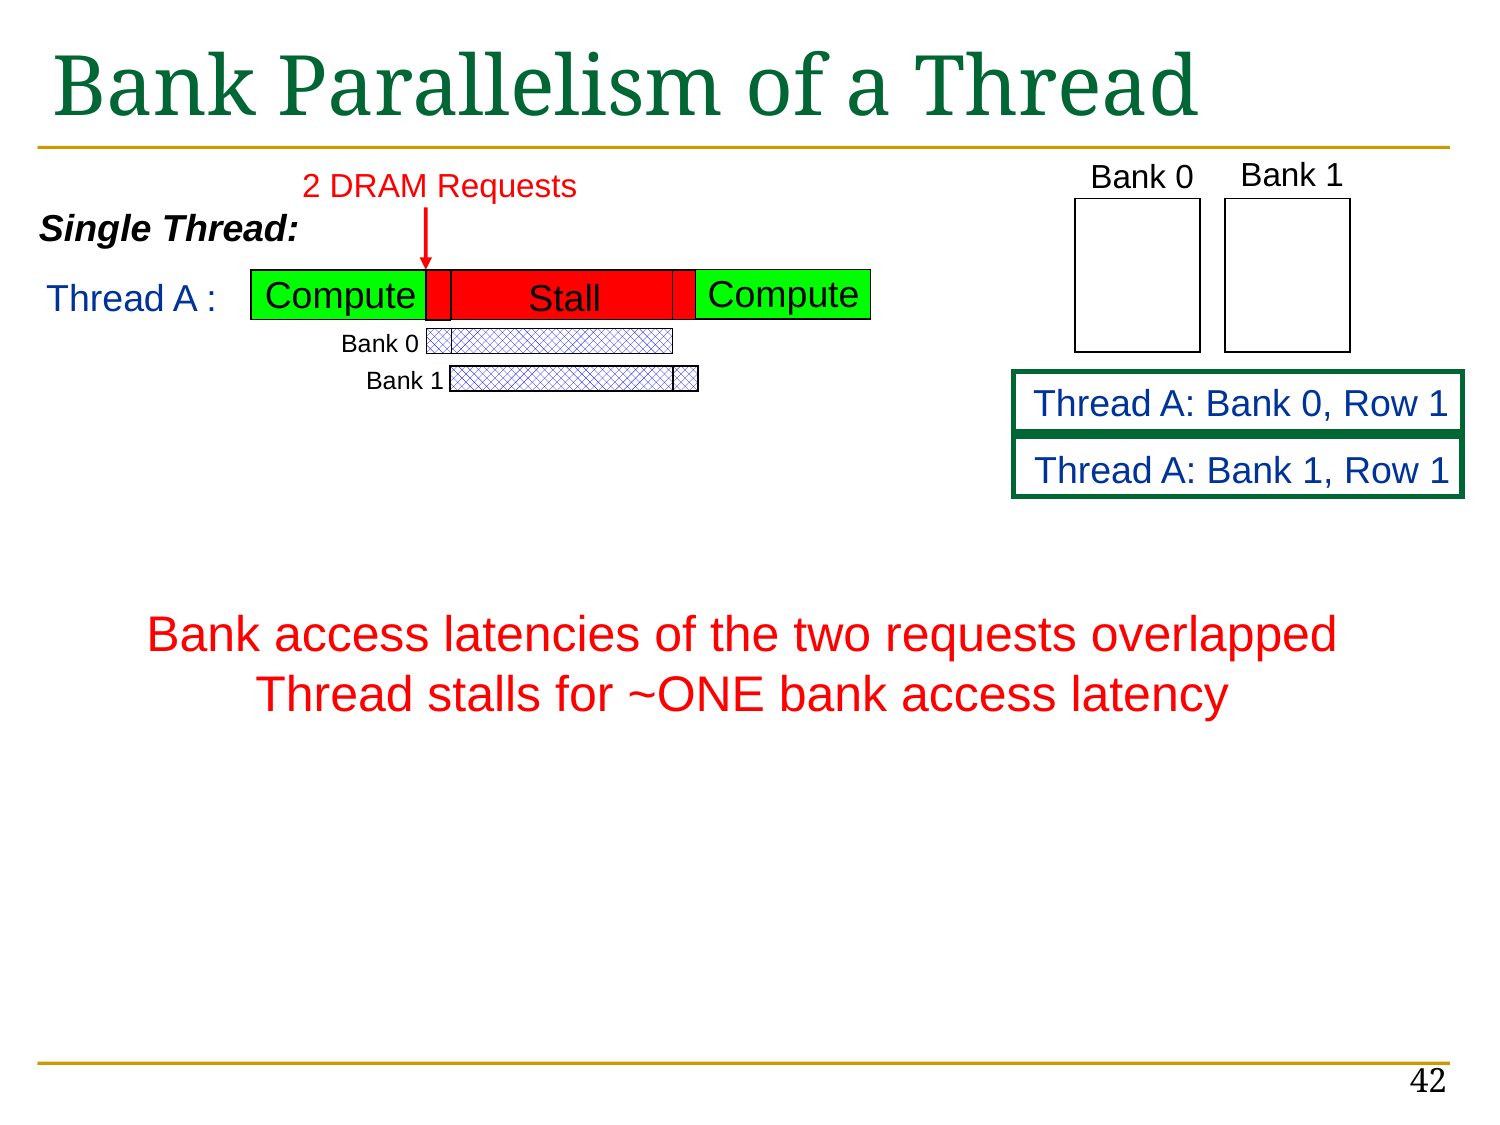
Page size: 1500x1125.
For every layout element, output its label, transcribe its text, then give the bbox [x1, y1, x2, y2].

text_box [672, 269, 692, 320]
text_box 2 DRAM Requests [287, 157, 594, 213]
title Bank Parallelism of a Thread [37, 24, 1450, 200]
text_box Bank access latencies of the two requests overlapped Thread stalls for ~ONE bank access latency [131, 594, 1354, 730]
text_box [1224, 198, 1350, 353]
text_box Compute [249, 263, 425, 324]
text_box [1013, 435, 1463, 497]
text_box [452, 328, 673, 354]
slide_number 42 [1111, 1036, 1462, 1112]
text_box [419, 213, 432, 270]
text_box [617, 269, 672, 320]
text_box Stall [513, 266, 617, 327]
text_box Thread A : [31, 266, 233, 327]
text_box Bank 1 [350, 357, 460, 403]
text_box [1013, 371, 1463, 432]
text_box Bank 0 [1075, 147, 1210, 203]
text_box Compute [692, 262, 875, 323]
text_box [1074, 198, 1200, 353]
text_box Bank 0 [325, 319, 435, 365]
text_box Thread A: Bank 1, Row 1 [1019, 439, 1466, 499]
text_box [426, 328, 452, 354]
text_box [460, 365, 672, 391]
text_box [425, 270, 451, 321]
text_box [672, 365, 698, 391]
text_box Single Thread: [23, 196, 389, 257]
text_box [450, 269, 513, 320]
text_box Bank 1 [1225, 145, 1360, 201]
